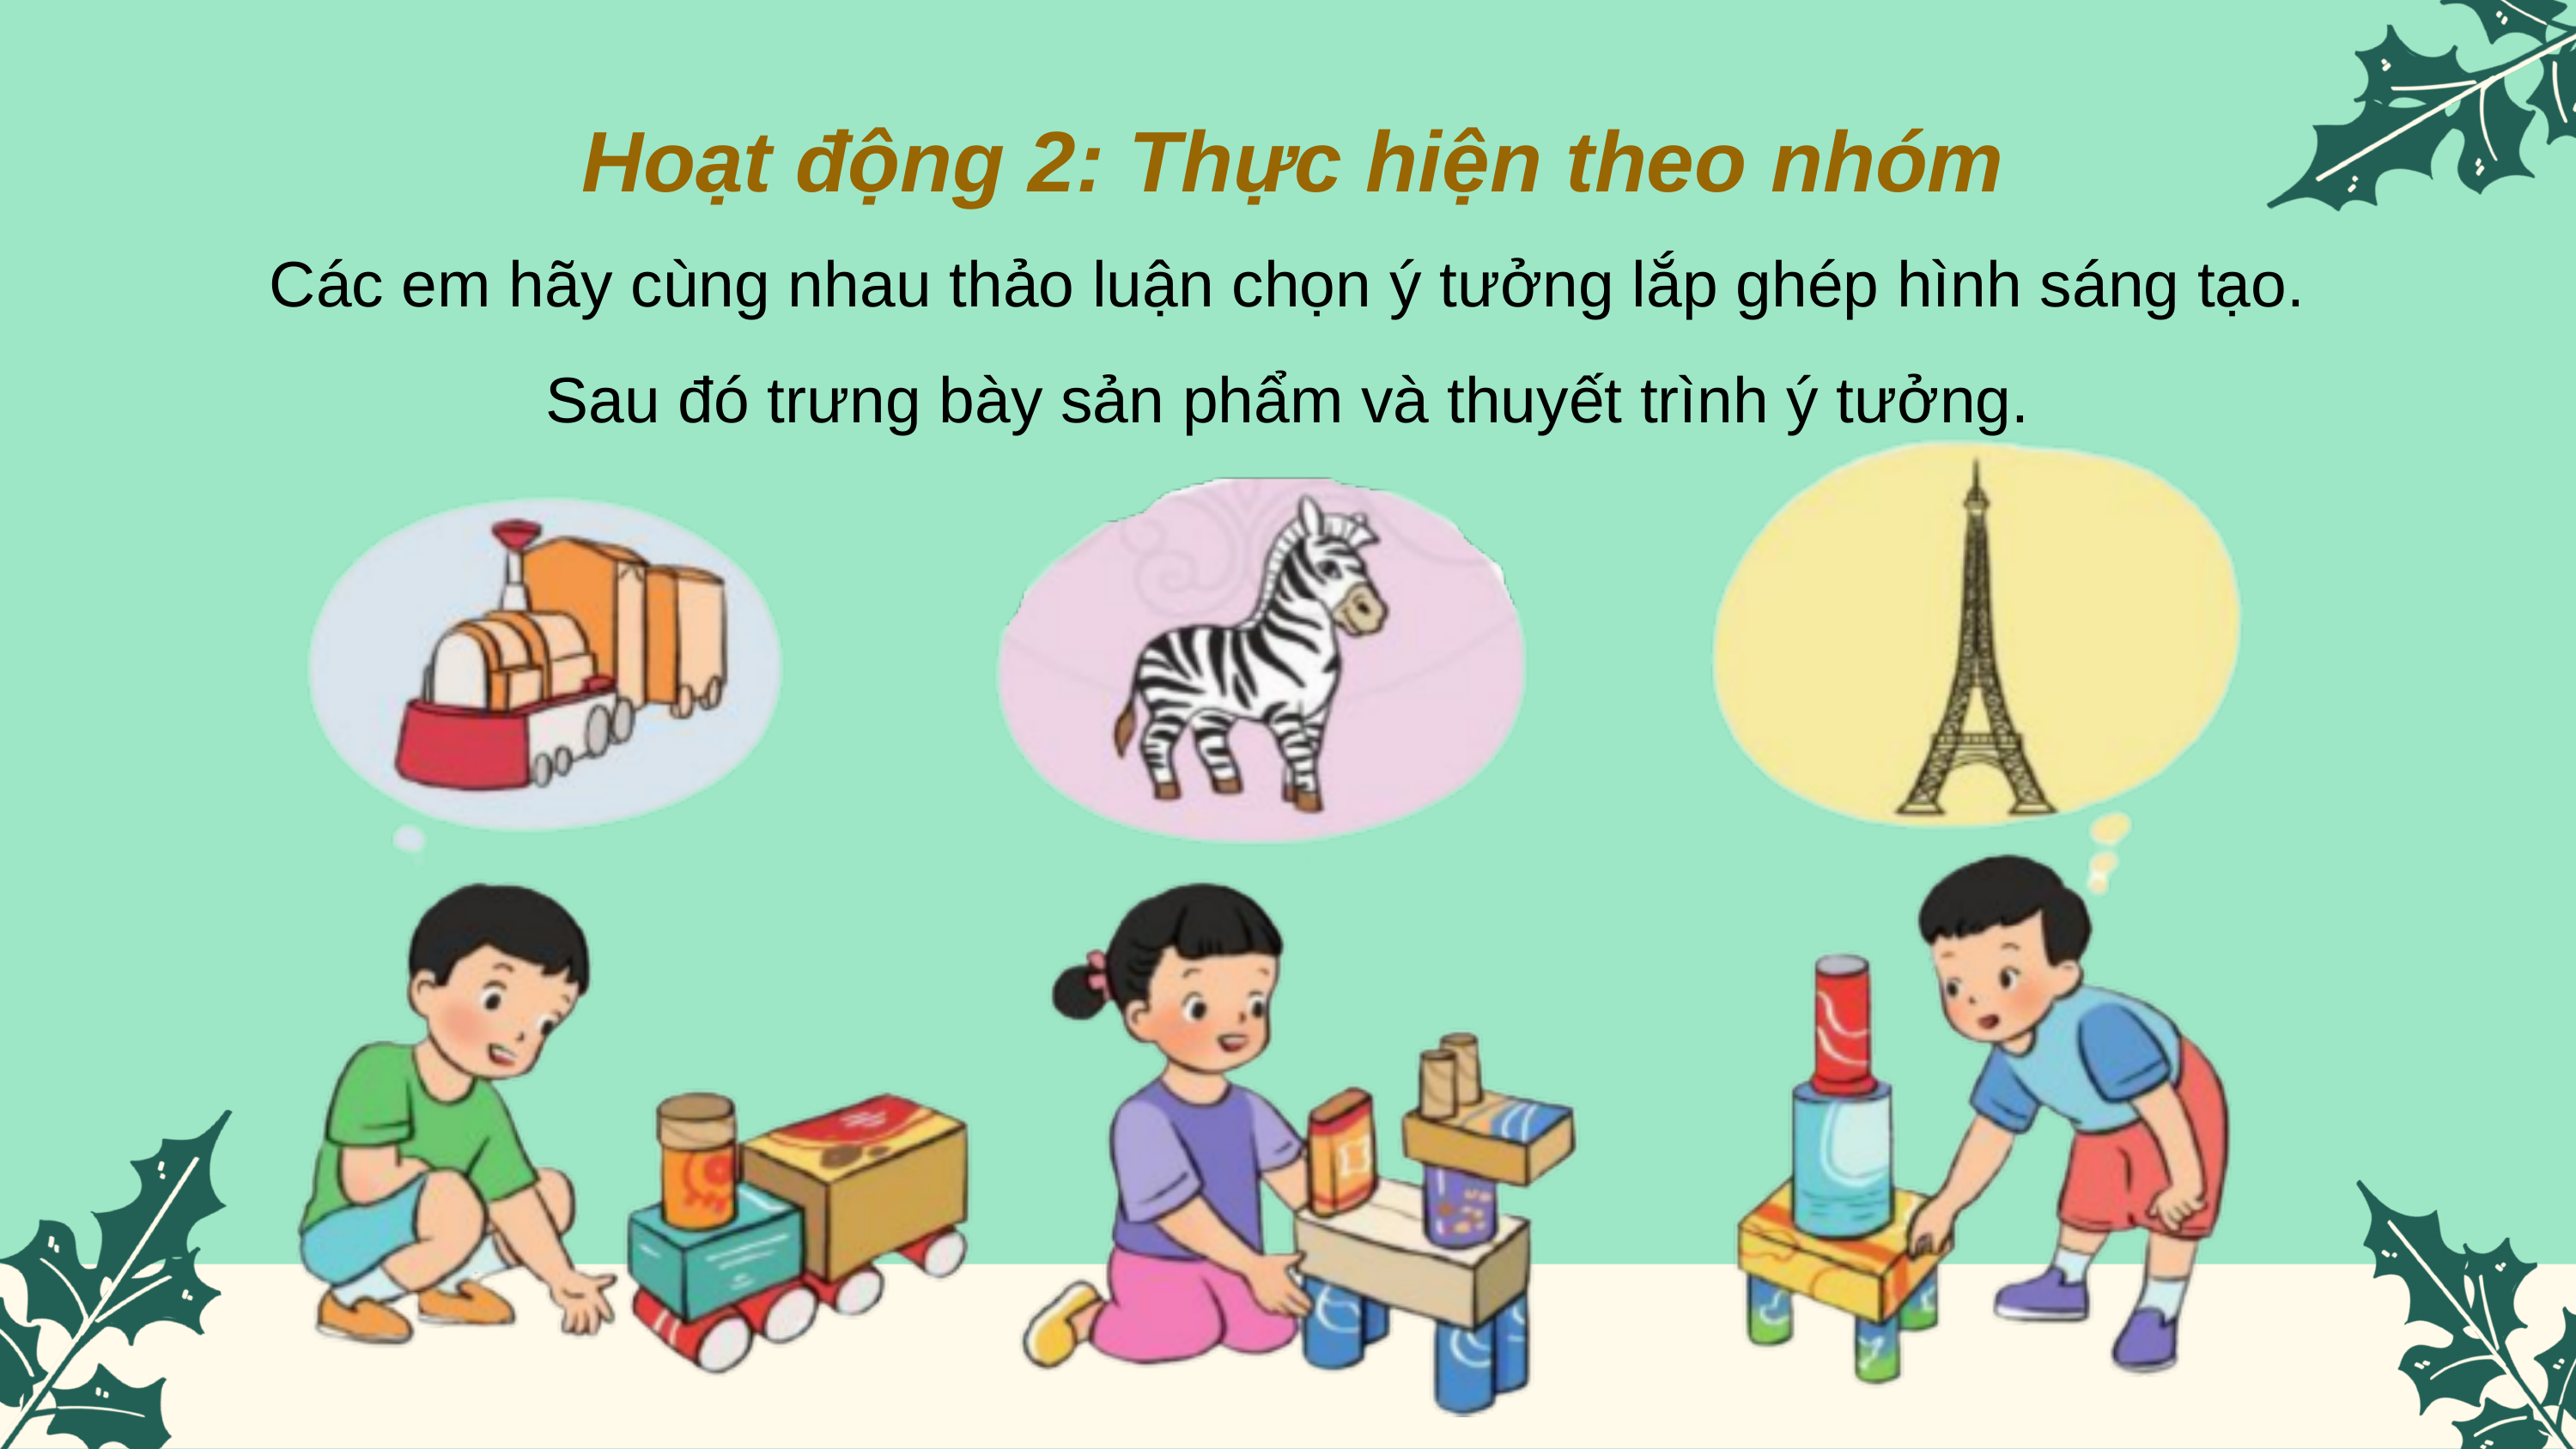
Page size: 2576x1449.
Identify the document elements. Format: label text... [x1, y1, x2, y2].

picture [0, 436, 2576, 1449]
text_box Hoạt động 2: Thực hiện theo nhóm [332, 48, 2254, 197]
text_box Các em hãy cùng nhau thảo luận chọn ý tưởng lắp ghép hình sáng tạo. Sau đó trưng bày sản phẩm và thuyết trình ý tưởng. [241, 197, 2335, 440]
text_box [250, 1319, 2370, 1449]
picture [2254, 0, 2576, 301]
